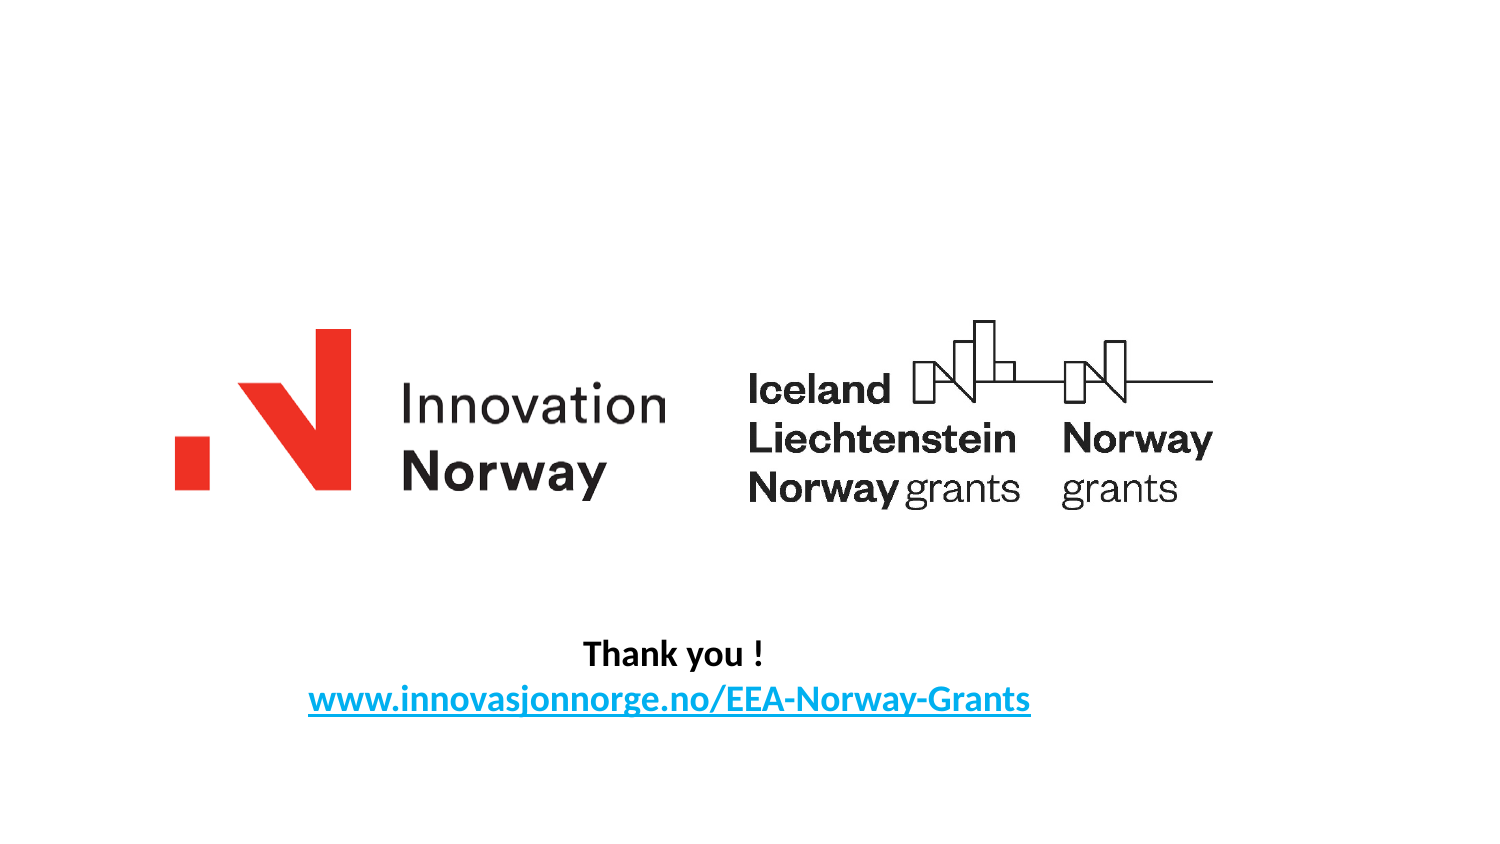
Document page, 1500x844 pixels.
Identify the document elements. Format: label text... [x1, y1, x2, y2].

picture [749, 319, 1213, 511]
text_box [174, 329, 665, 501]
text_box Thank you ! www.innovasjonnorge.no/EEA-Norway-Grants [293, 621, 1055, 727]
